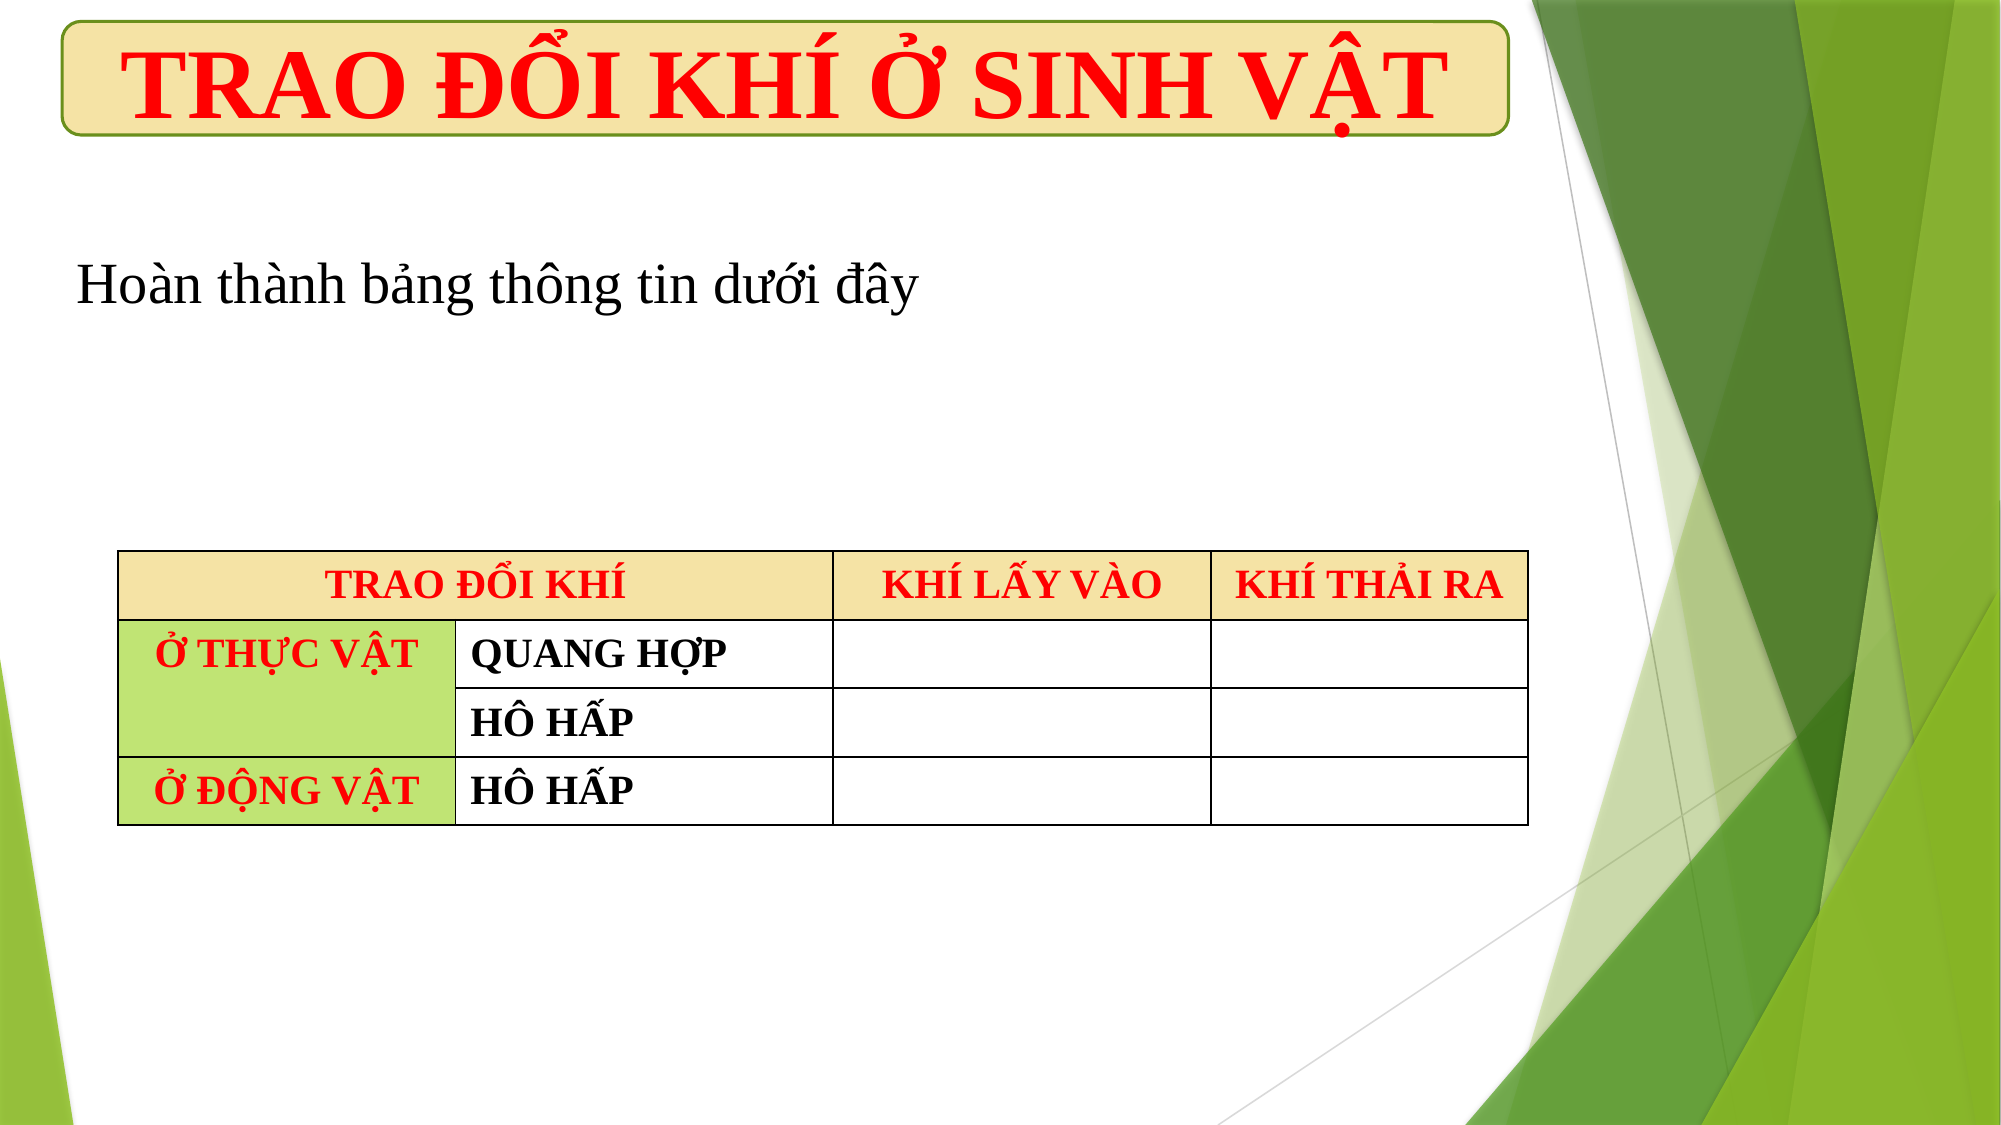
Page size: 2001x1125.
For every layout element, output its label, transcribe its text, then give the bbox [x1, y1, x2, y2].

table_cell [1212, 758, 1527, 824]
table_cell HÔ HẤP [456, 689, 832, 756]
table_cell HÔ HẤP [456, 758, 832, 824]
table_cell [834, 758, 1210, 824]
table_header KHÍ THẢI RA [1212, 552, 1527, 619]
table_header TRAO ĐỔI KHÍ [119, 552, 832, 619]
table_cell QUANG HỢP [456, 621, 832, 687]
text_box TRAO ĐỔI KHÍ Ở SINH VẬT [60, 19, 1511, 137]
table_header KHÍ LẤY VÀO [834, 552, 1210, 619]
table_cell [1212, 621, 1527, 687]
text_box Hoàn thành bảng thông tin dưới đây [62, 237, 1490, 323]
table_cell Ở THỰC VẬT [119, 621, 455, 756]
table_cell [1212, 689, 1527, 756]
table_cell Ở ĐỘNG VẬT [119, 758, 455, 824]
table_cell [834, 621, 1210, 687]
table_cell [834, 689, 1210, 756]
